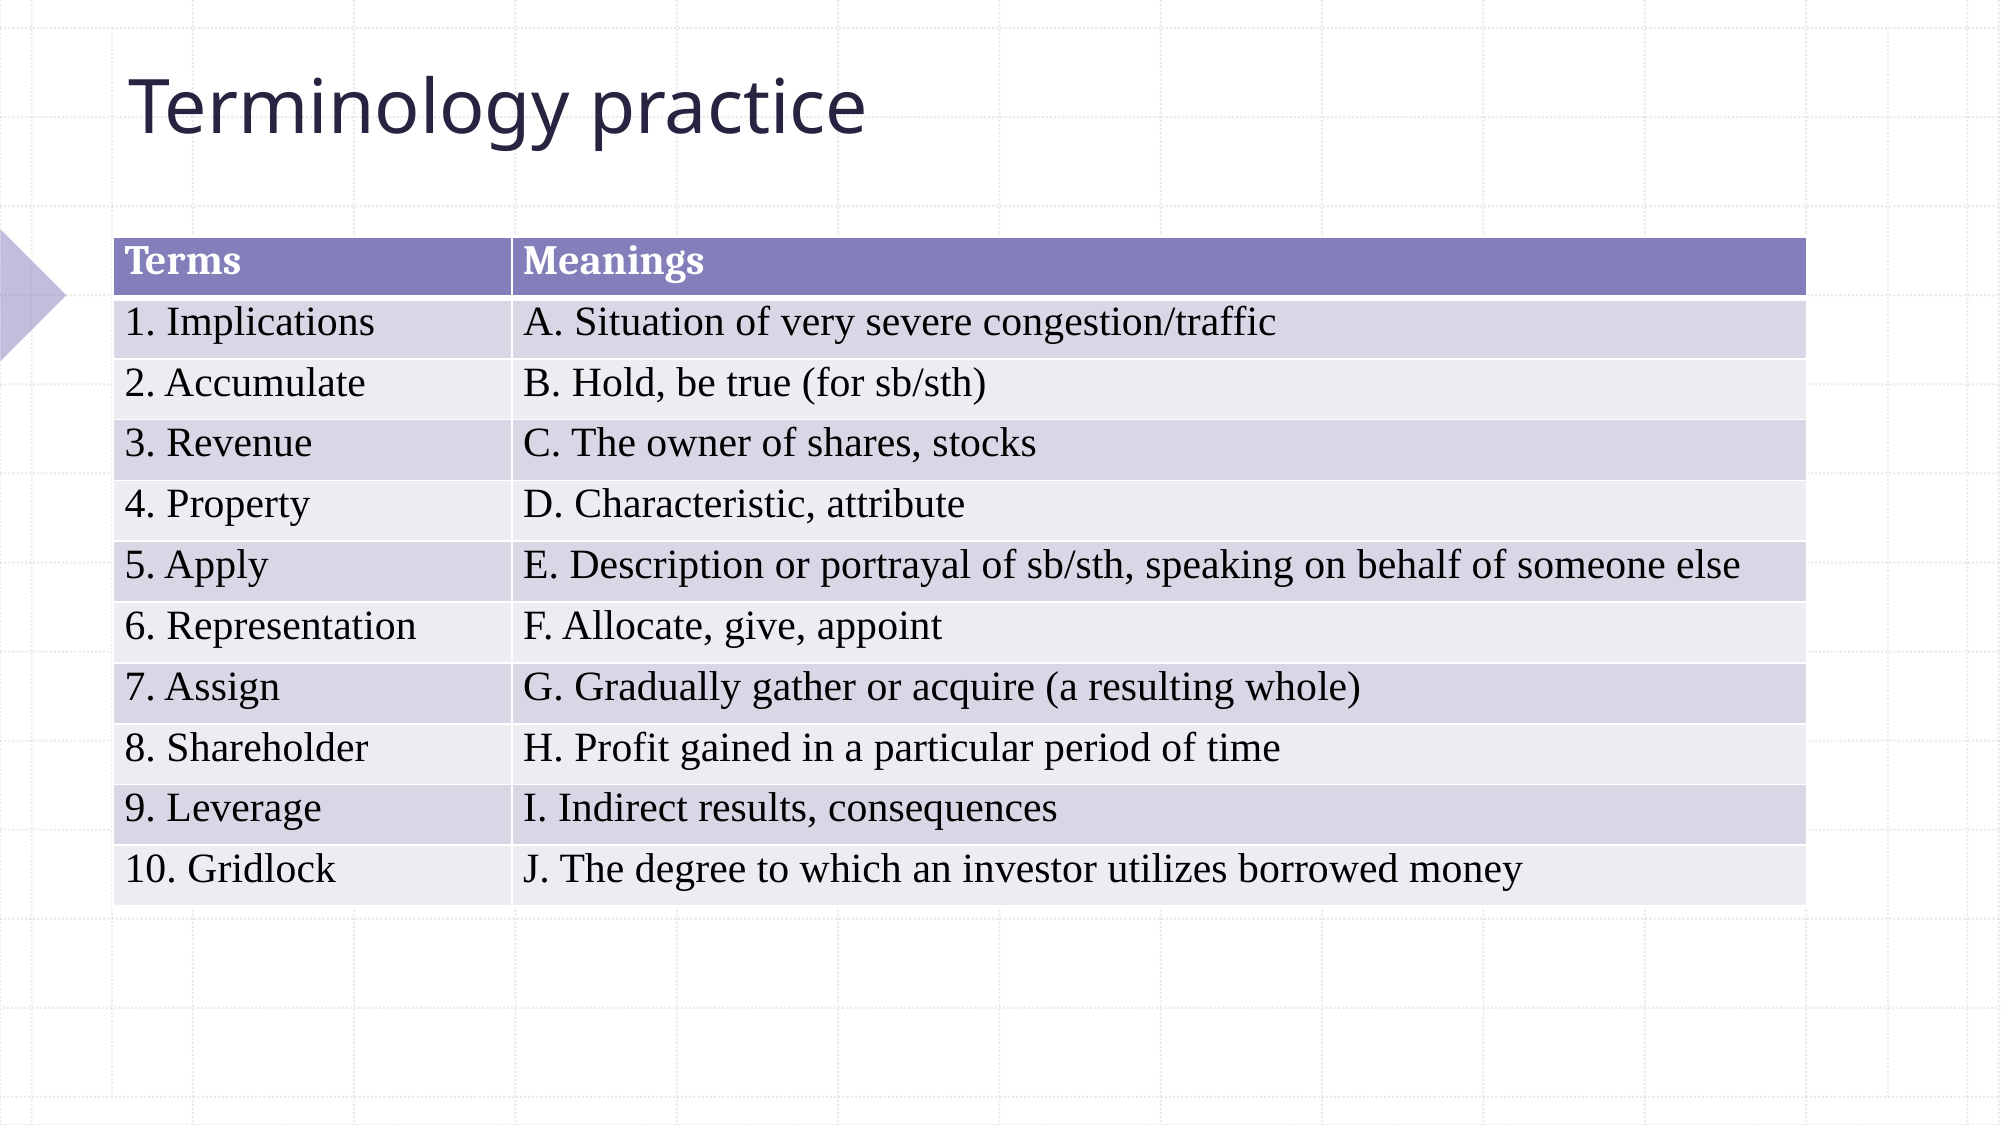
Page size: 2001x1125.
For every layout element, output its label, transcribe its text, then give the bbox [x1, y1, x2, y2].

table_cell 7. Assign [114, 664, 511, 723]
table_cell C. The owner of shares, stocks [513, 420, 1806, 480]
table_cell B. Hold, be true (for sb/sth) [513, 360, 1806, 419]
table_header Meanings [513, 238, 1806, 295]
title Terminology practice [113, 50, 1808, 157]
table_header Terms [114, 238, 511, 295]
table_cell D. Characteristic, attribute [513, 481, 1806, 540]
table_cell 2. Accumulate [114, 360, 511, 419]
table_cell J. The degree to which an investor utilizes borrowed money [513, 846, 1806, 905]
table_cell F. Allocate, give, appoint [513, 603, 1806, 662]
table_cell H. Profit gained in a particular period of time [513, 725, 1806, 784]
table_cell 9. Leverage [114, 785, 511, 844]
table_cell E. Description or portrayal of sb/sth, speaking on behalf of someone else [513, 542, 1806, 601]
table_cell 10. Gridlock [114, 846, 511, 905]
table_cell 8. Shareholder [114, 725, 511, 784]
table_cell 5. Apply [114, 542, 511, 601]
table_cell A. Situation of very severe congestion/traffic [513, 301, 1806, 358]
table_cell 6. Representation [114, 603, 511, 662]
table_cell 4. Property [114, 481, 511, 540]
table_cell G. Gradually gather or acquire (a resulting whole) [513, 664, 1806, 723]
table_cell I. Indirect results, consequences [513, 785, 1806, 844]
table_cell 3. Revenue [114, 420, 511, 480]
table_cell 1. Implications [114, 301, 511, 358]
